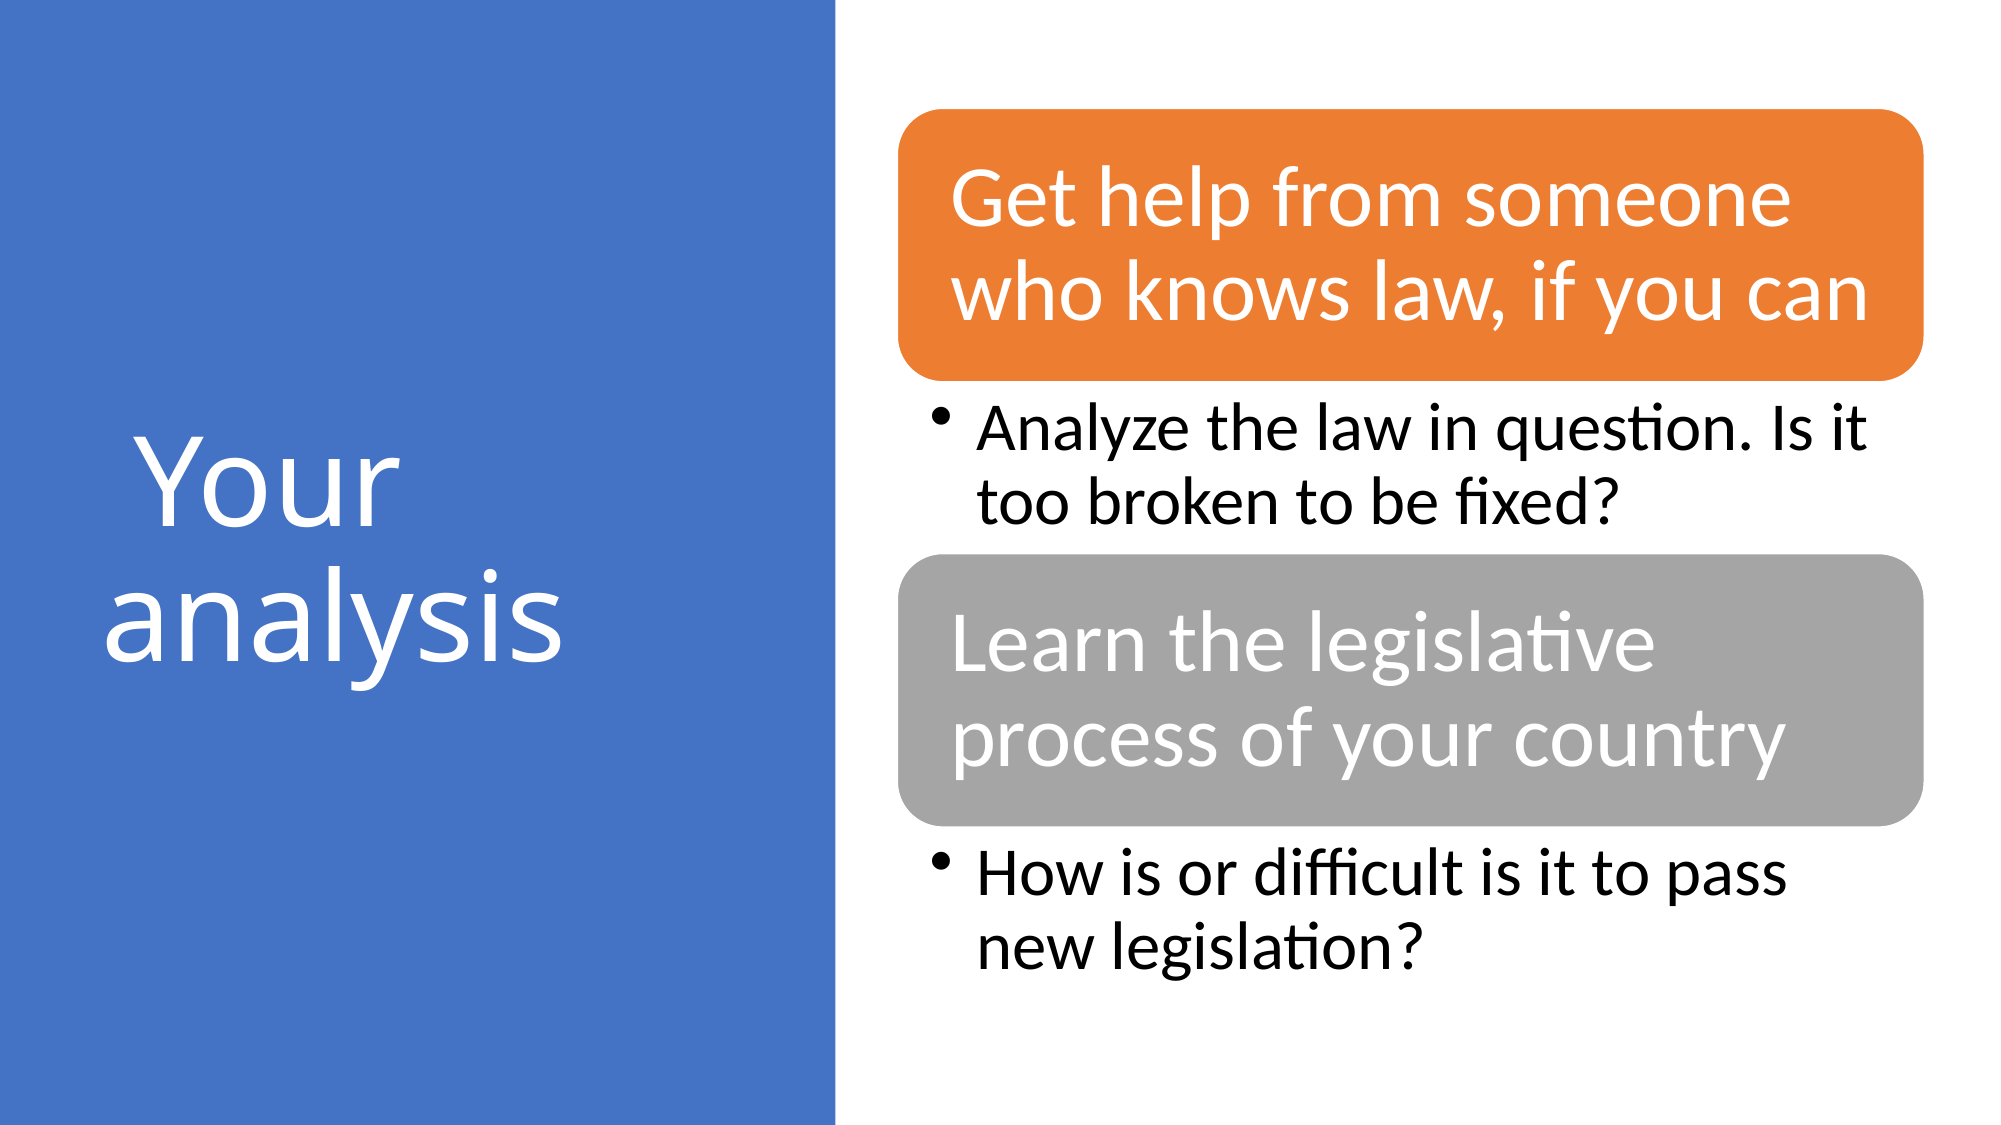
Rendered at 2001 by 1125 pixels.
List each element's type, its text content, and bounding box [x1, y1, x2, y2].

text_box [897, 101, 1925, 1005]
title Your analysis [86, 101, 711, 1005]
text_box [0, 0, 836, 1125]
